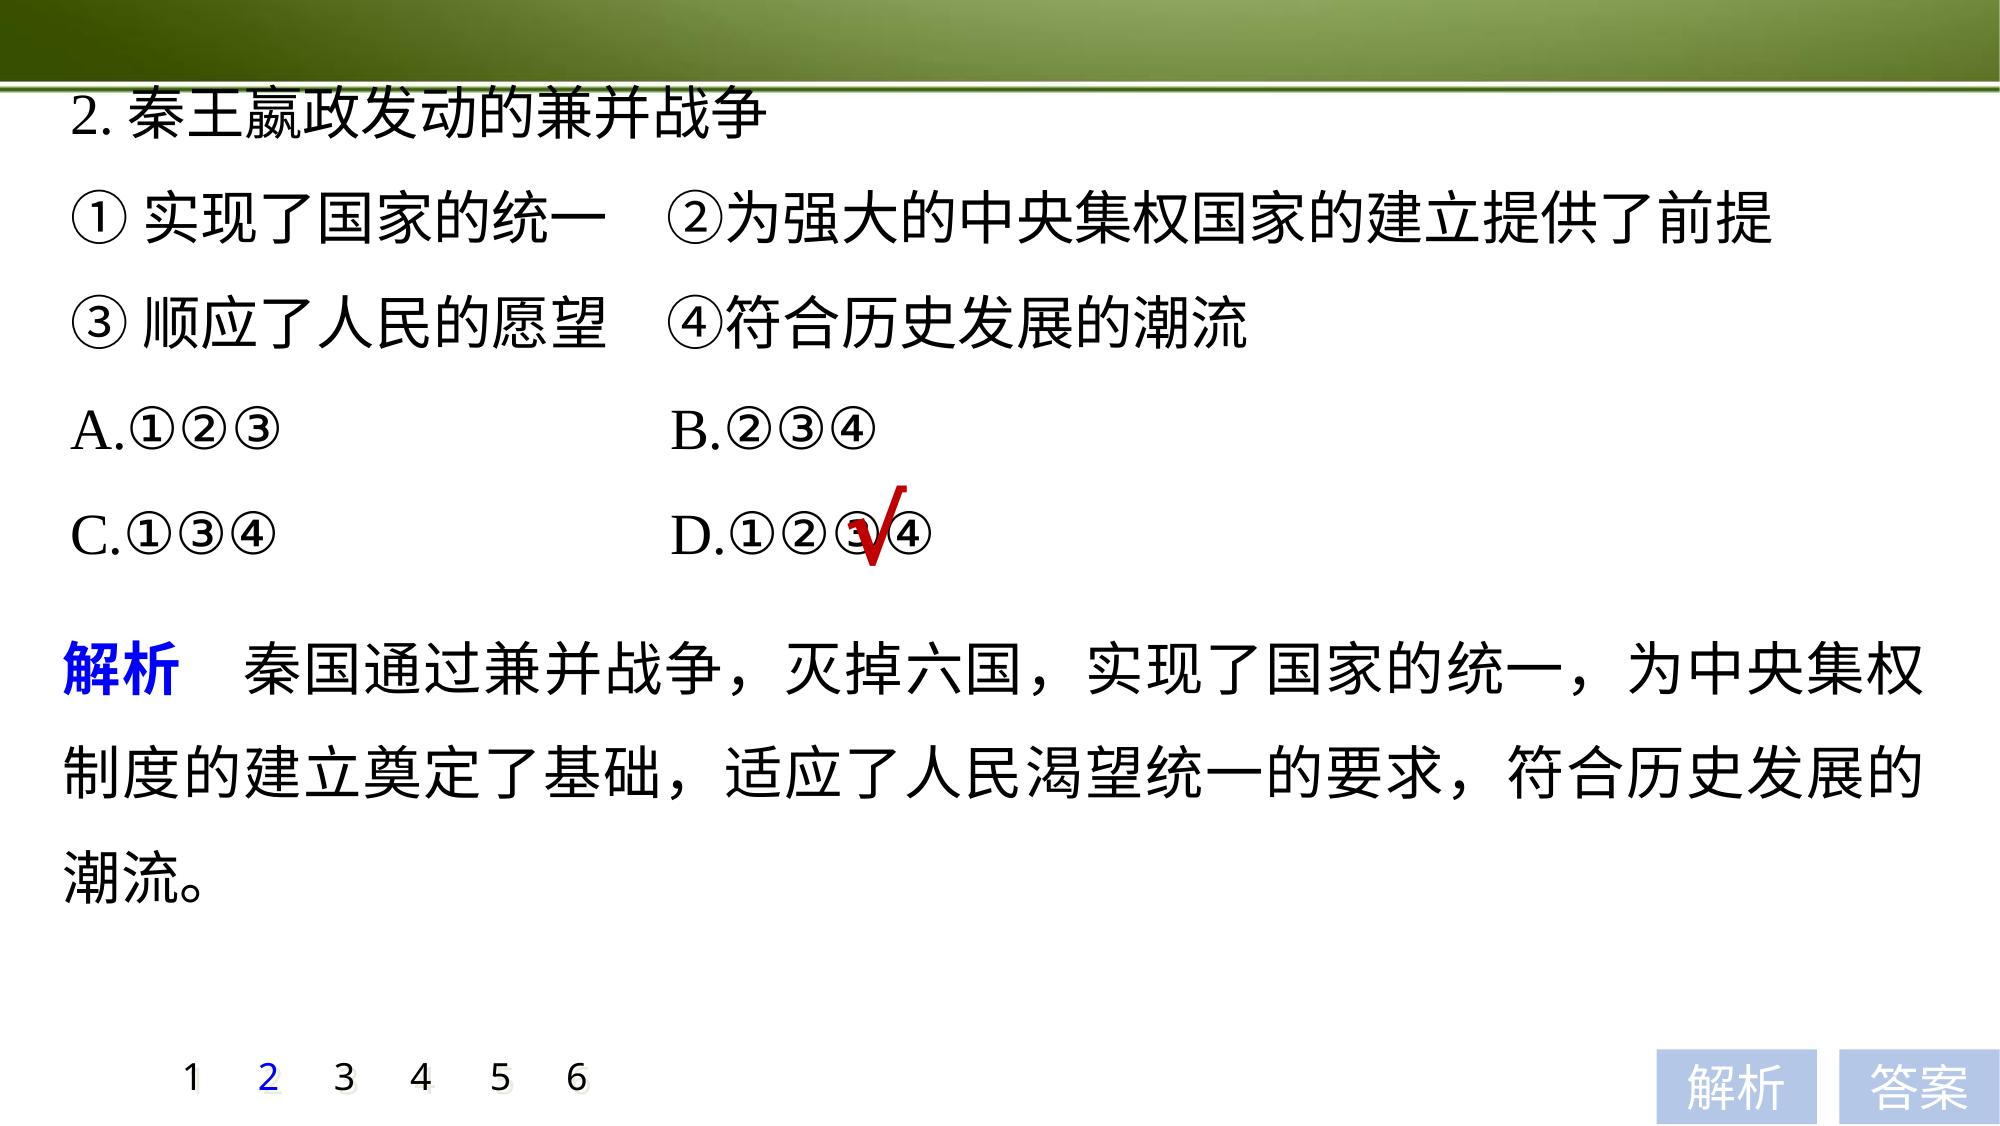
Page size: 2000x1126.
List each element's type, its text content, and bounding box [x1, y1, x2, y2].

picture [0, 0, 2000, 1126]
text_box 6 [544, 1027, 610, 1123]
text_box 5 [468, 1027, 534, 1123]
text_box 3 [312, 1027, 378, 1123]
text_box 解析 秦国通过兼并战争，灭掉六国，实现了国家的统一，为中央集权制度的建立奠定了基础，适应了人民渴望统一的要求，符合历史发展的潮流。 [42, 586, 1945, 922]
text_box 1 [160, 1027, 226, 1123]
text_box 2.秦王嬴政发动的兼并战争 ①实现了国家的统一 ②为强大的中央集权国家的建立提供了前提 ③顺应了人民的愿望 ④符合历史发展的潮流 A.①②③ B.②③④ C.①③④ D.①②③④ [50, 31, 1952, 576]
text_box 答案 [1839, 1049, 2000, 1125]
text_box 解析 [1656, 1049, 1817, 1125]
text_box 2 [236, 1027, 302, 1123]
text_box 4 [388, 1027, 454, 1123]
text_box √ [829, 463, 931, 586]
